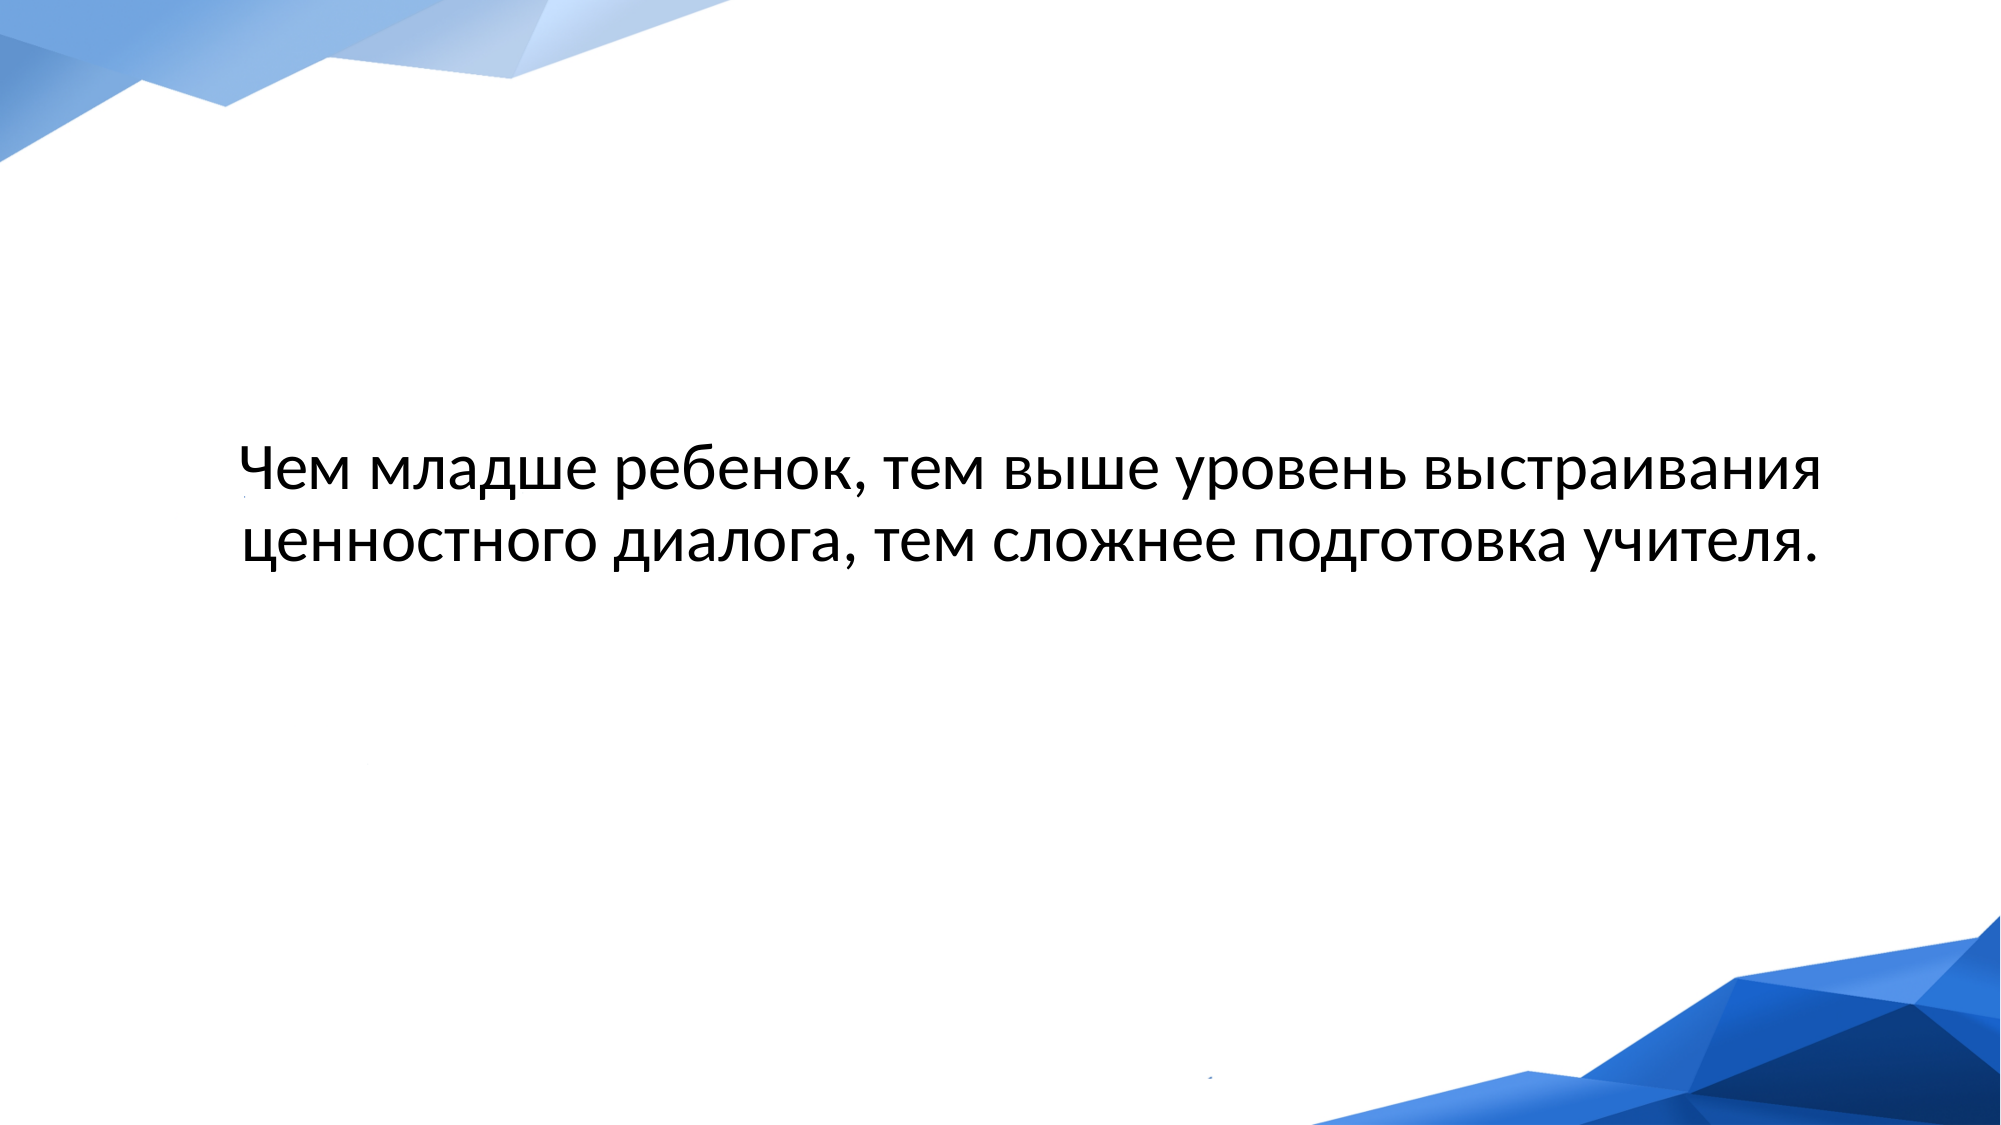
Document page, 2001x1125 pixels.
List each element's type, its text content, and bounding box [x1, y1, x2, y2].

list Чем младше ребенок, тем выше уровень выстраивания ценностного диалога, тем сложнее подготовка учителя. [142, 424, 1922, 1001]
picture [0, 0, 2001, 1125]
